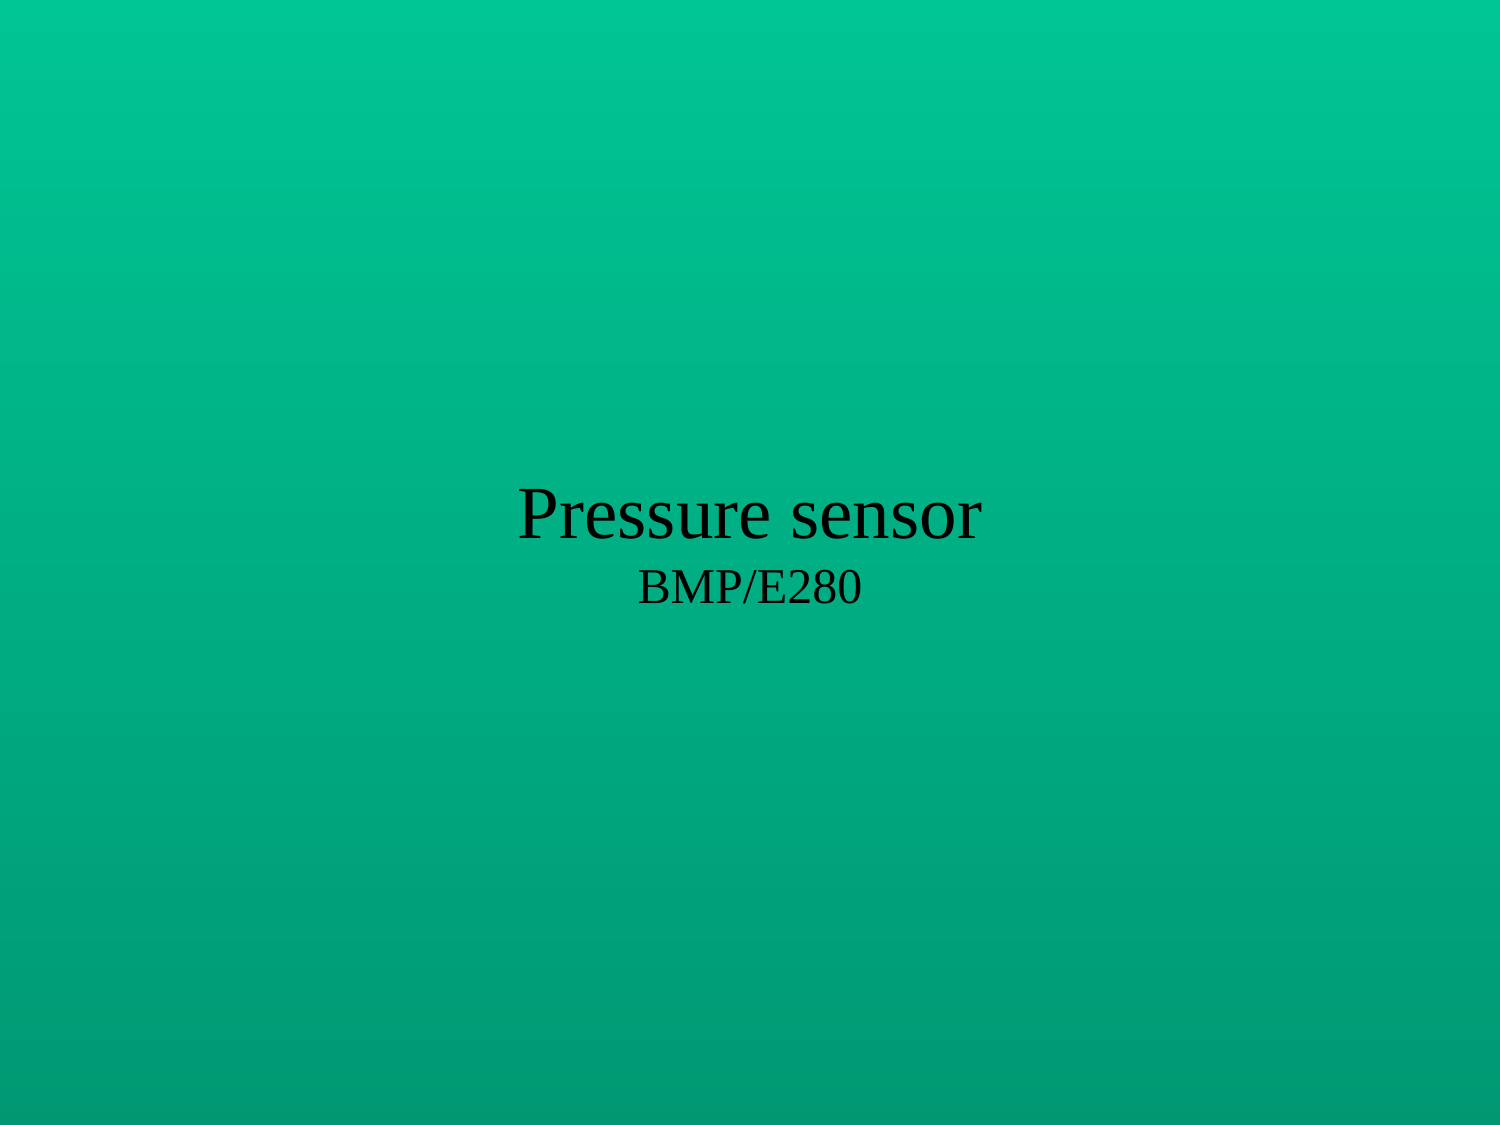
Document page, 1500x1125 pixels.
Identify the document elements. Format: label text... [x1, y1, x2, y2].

title Pressure sensor BMP/E280 [112, 445, 1388, 633]
text_box [0, 0, 1500, 1125]
